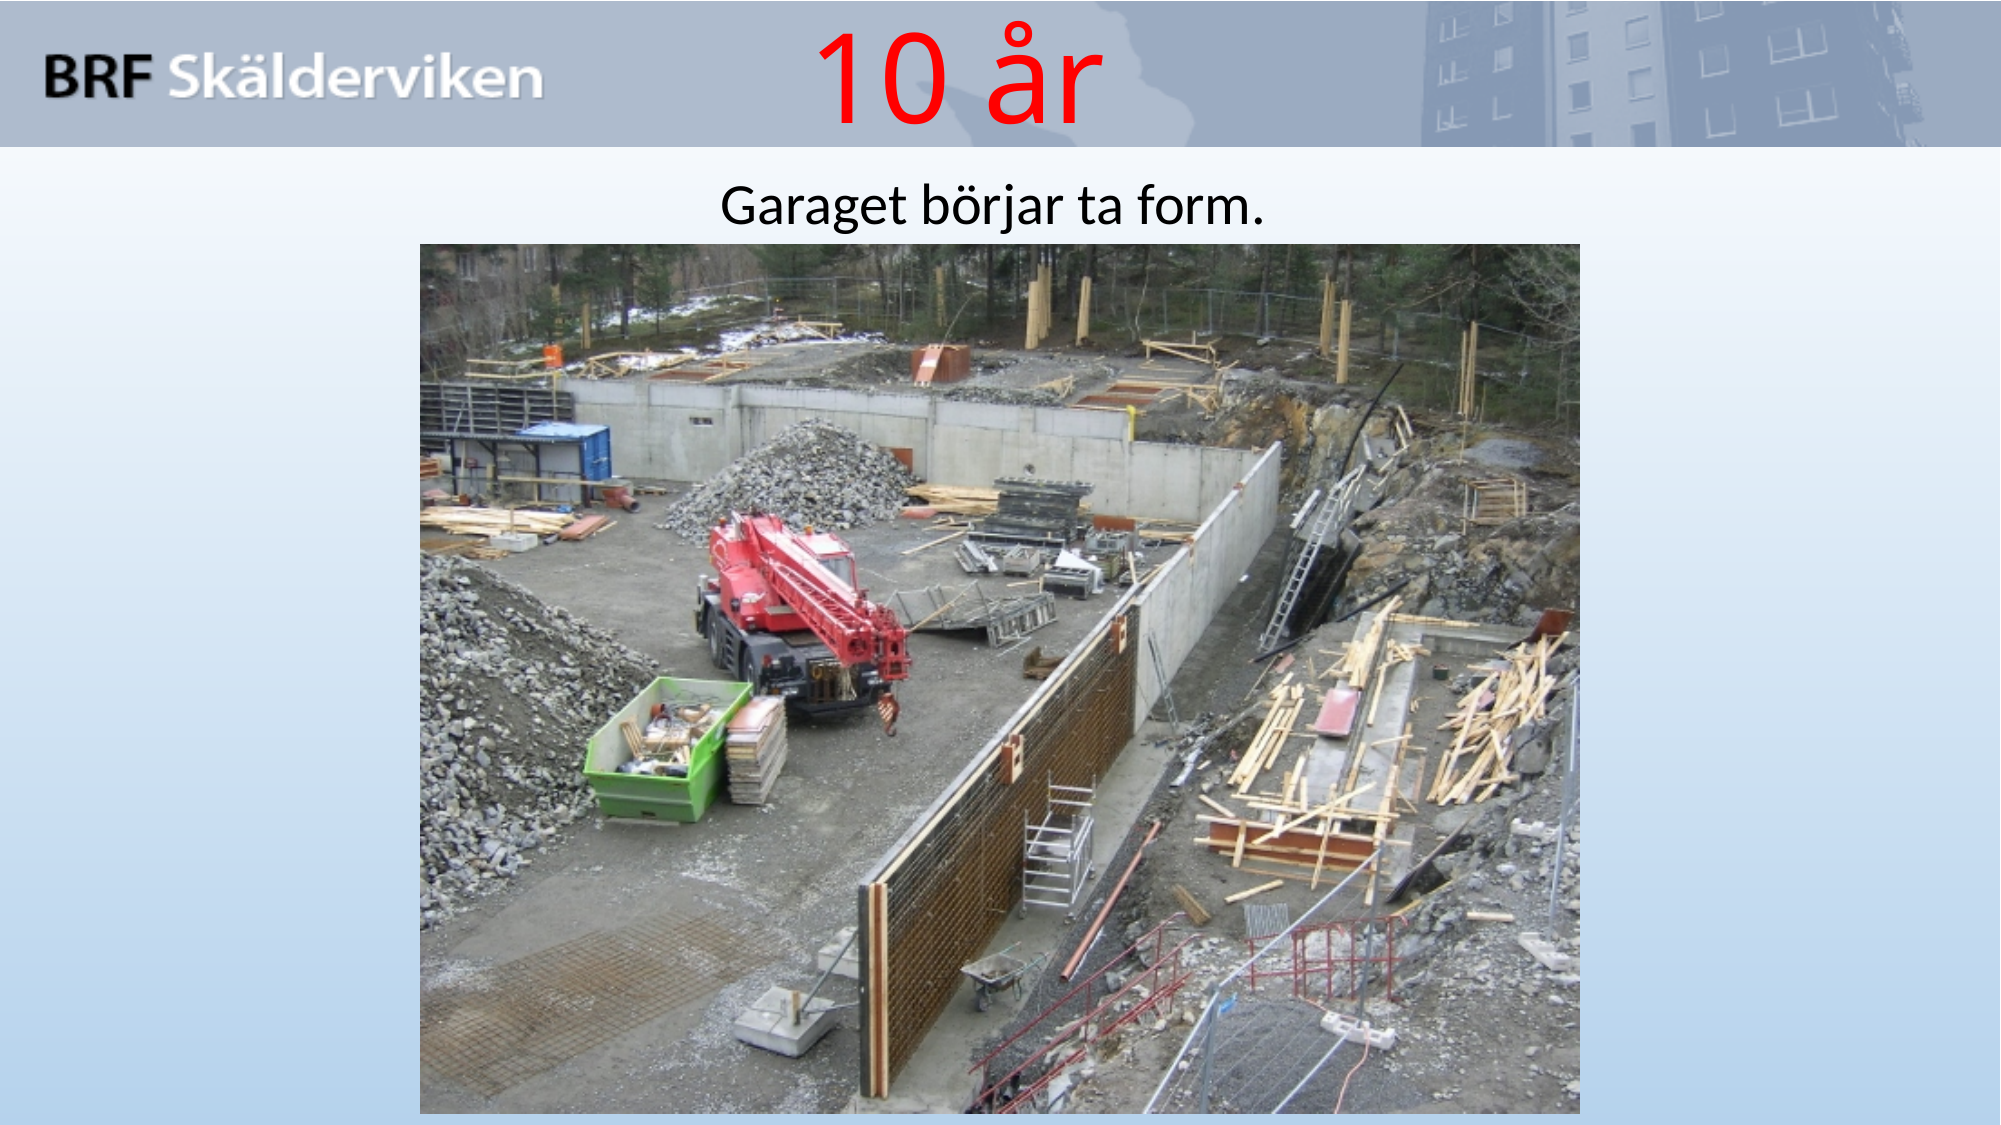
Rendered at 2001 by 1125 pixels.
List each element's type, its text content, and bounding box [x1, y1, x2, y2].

title 10 år [751, 147, 1162, 158]
picture [420, 244, 1580, 1114]
text_box Garaget börjar ta form. [0, 158, 2000, 244]
picture [0, 1, 2001, 147]
